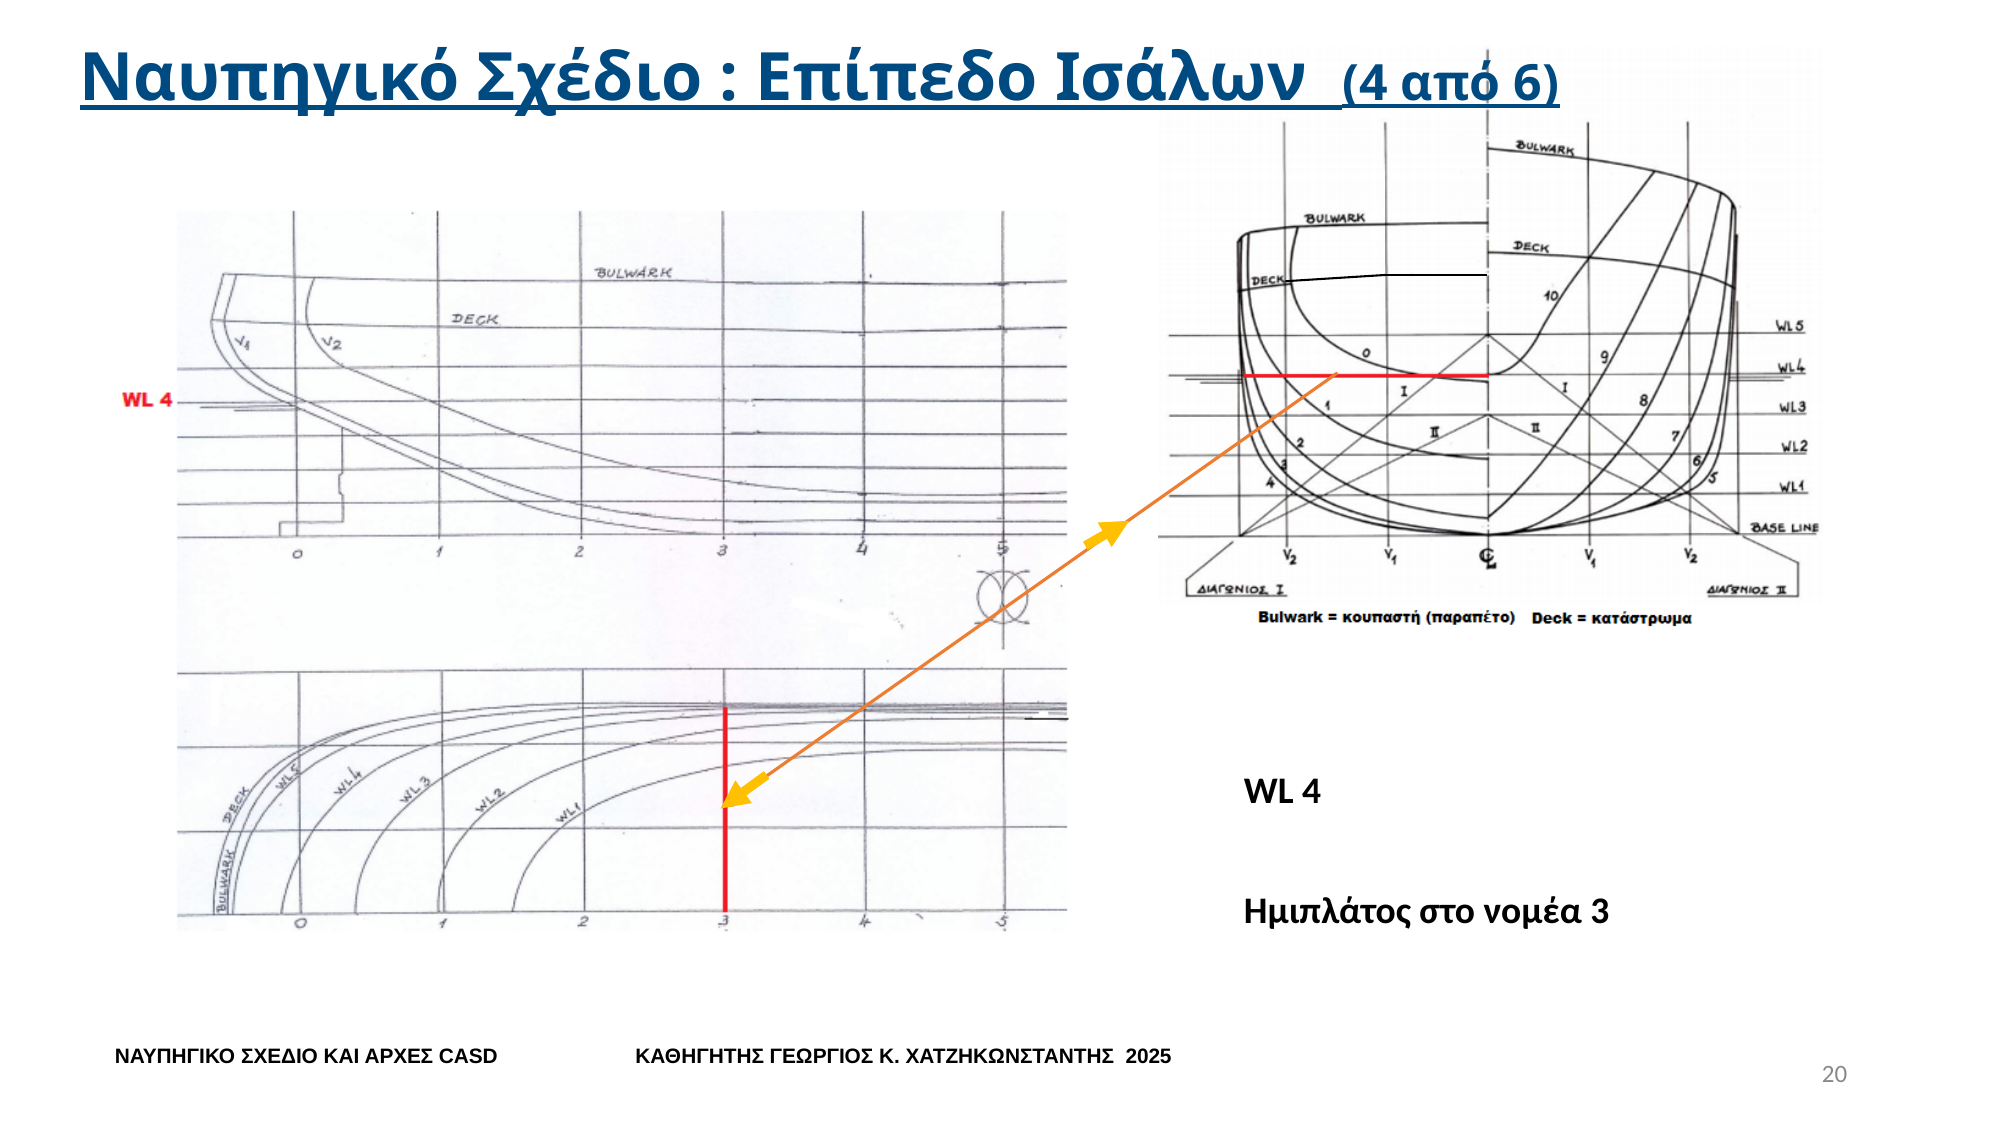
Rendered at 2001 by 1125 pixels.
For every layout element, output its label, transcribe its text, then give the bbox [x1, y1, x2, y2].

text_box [1085, 520, 1130, 546]
title Ναυπηγικό Σχέδιο : Επίπεδο Ισάλων (4 από 6) [64, 31, 1772, 169]
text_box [1285, 274, 1386, 282]
picture [118, 205, 1086, 936]
picture [1157, 39, 1825, 631]
text_box ΝΑΥΠΗΓΙΚΟ ΣΧΕΔΙΟ ΚΑΙ ΑΡΧΕΣ CASD ΚΑΘΗΓΗΤΗΣ ΓΕΩΡΓΙΟΣ Κ. ΧΑΤΖΗΚΩΝΣΤΑΝΤΗΣ 2025 [100, 1034, 1365, 1075]
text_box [720, 372, 1338, 809]
text_box WL 4 Ημιπλάτος στο νομέα 3 [1229, 758, 1722, 938]
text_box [720, 774, 767, 809]
slide_number 20 [1412, 1042, 1863, 1103]
